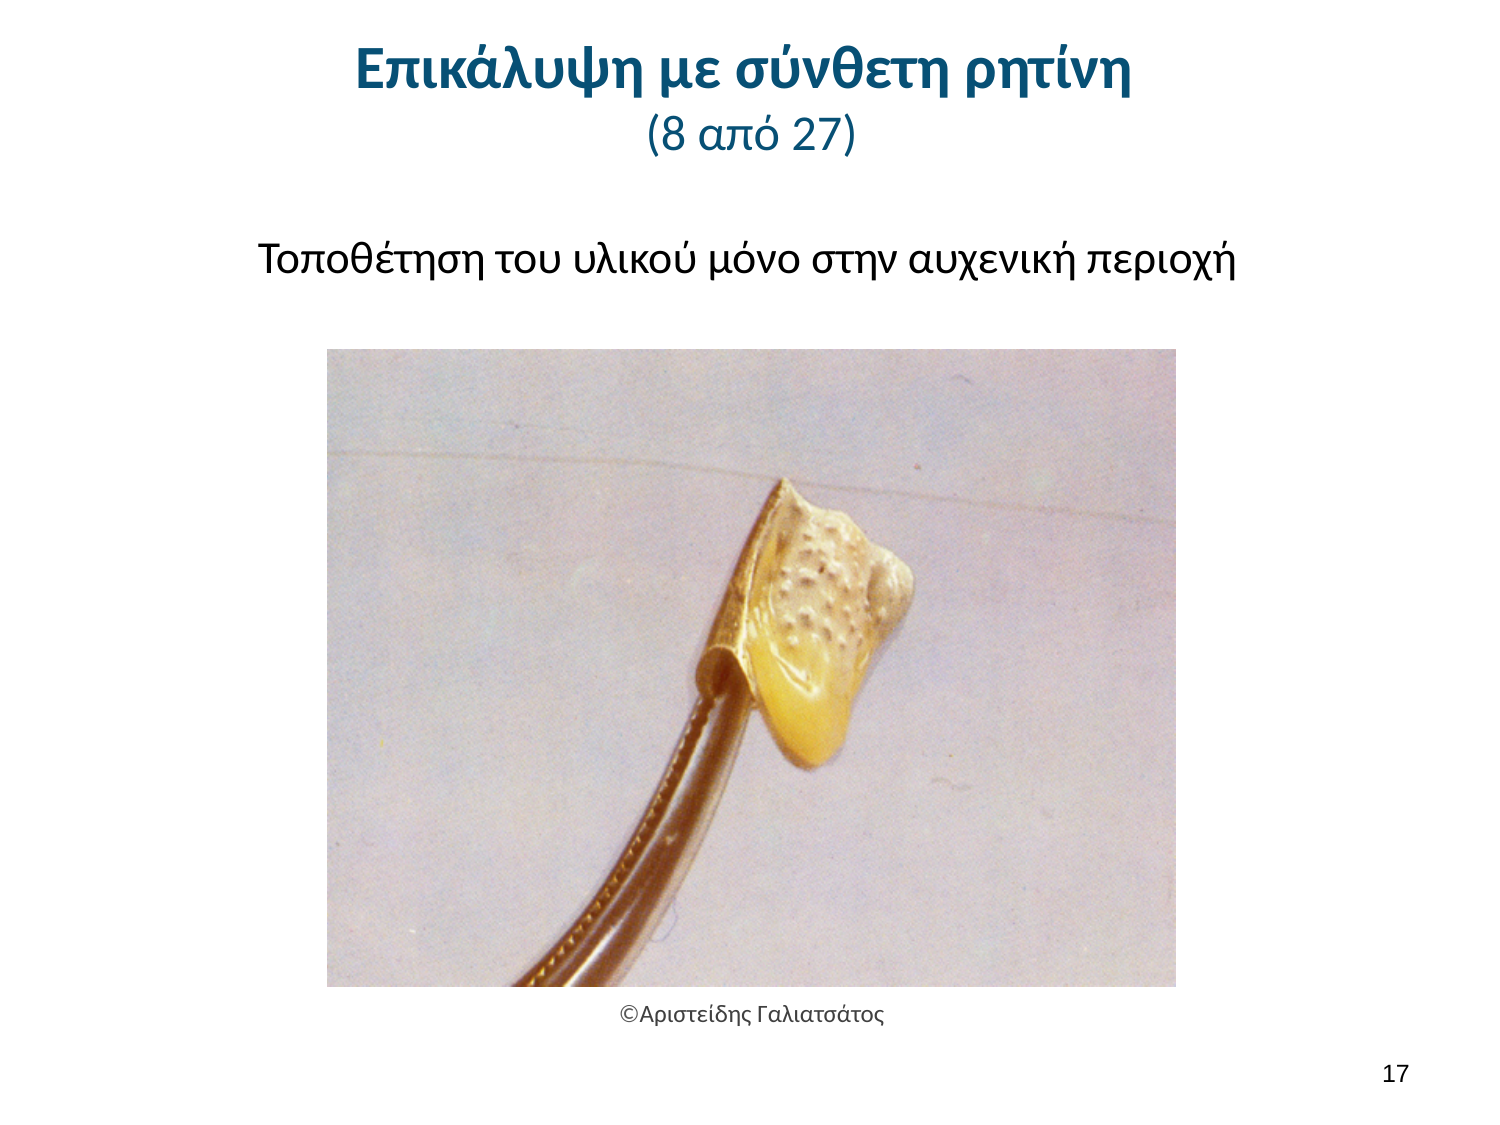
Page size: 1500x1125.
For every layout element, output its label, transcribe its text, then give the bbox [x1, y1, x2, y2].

list Τοποθέτηση του υλικού μόνο στην αυχενική περιοχή [242, 219, 1261, 303]
picture [327, 349, 1177, 987]
slide_number 16 [1074, 1042, 1425, 1103]
title Επικάλυψη με σύνθετη ρητίνη (8 από 27) [76, 19, 1427, 169]
text_box ©Αριστείδης Γαλιατσάτος [604, 996, 900, 1035]
